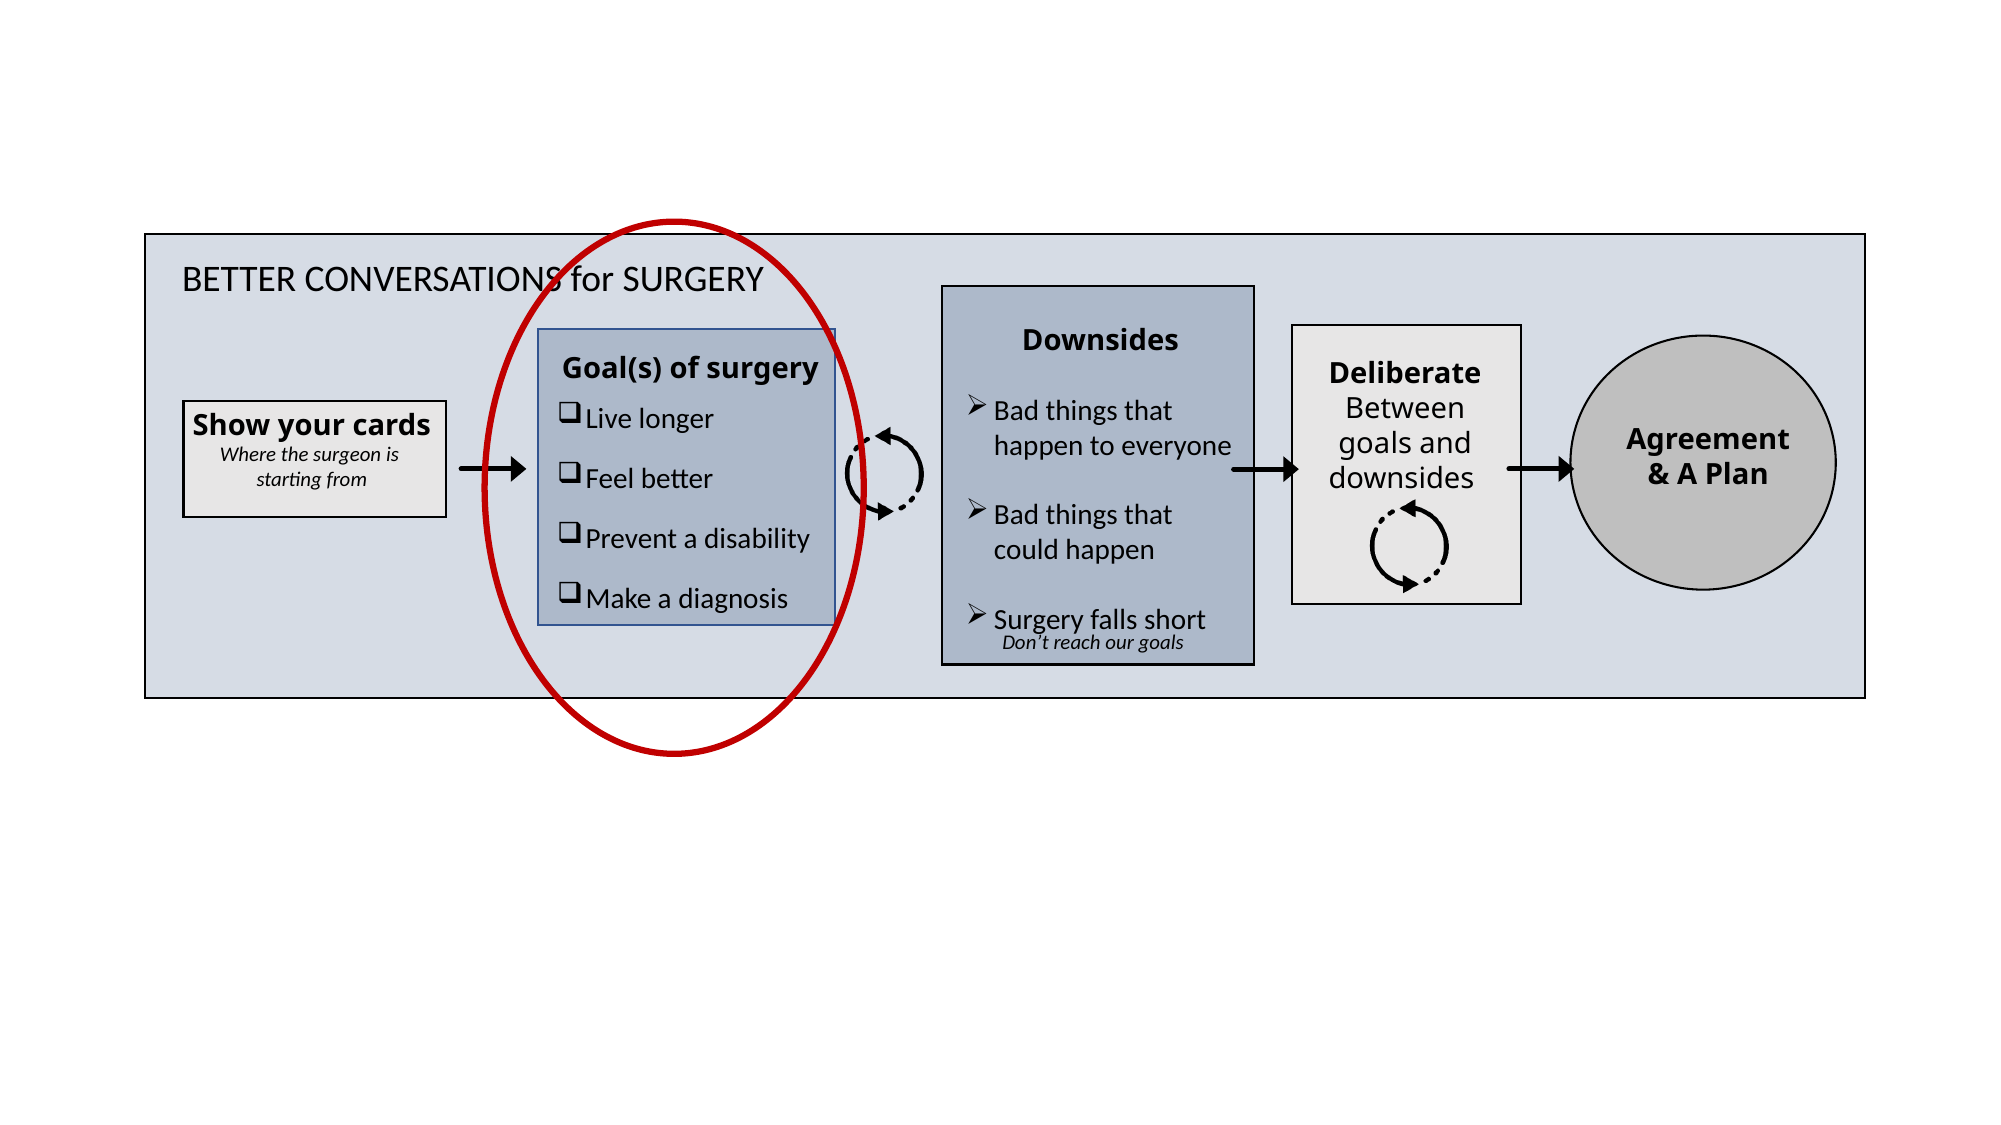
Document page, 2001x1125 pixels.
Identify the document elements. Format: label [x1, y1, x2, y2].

text_box [134, 221, 1866, 698]
text_box [556, 698, 792, 755]
